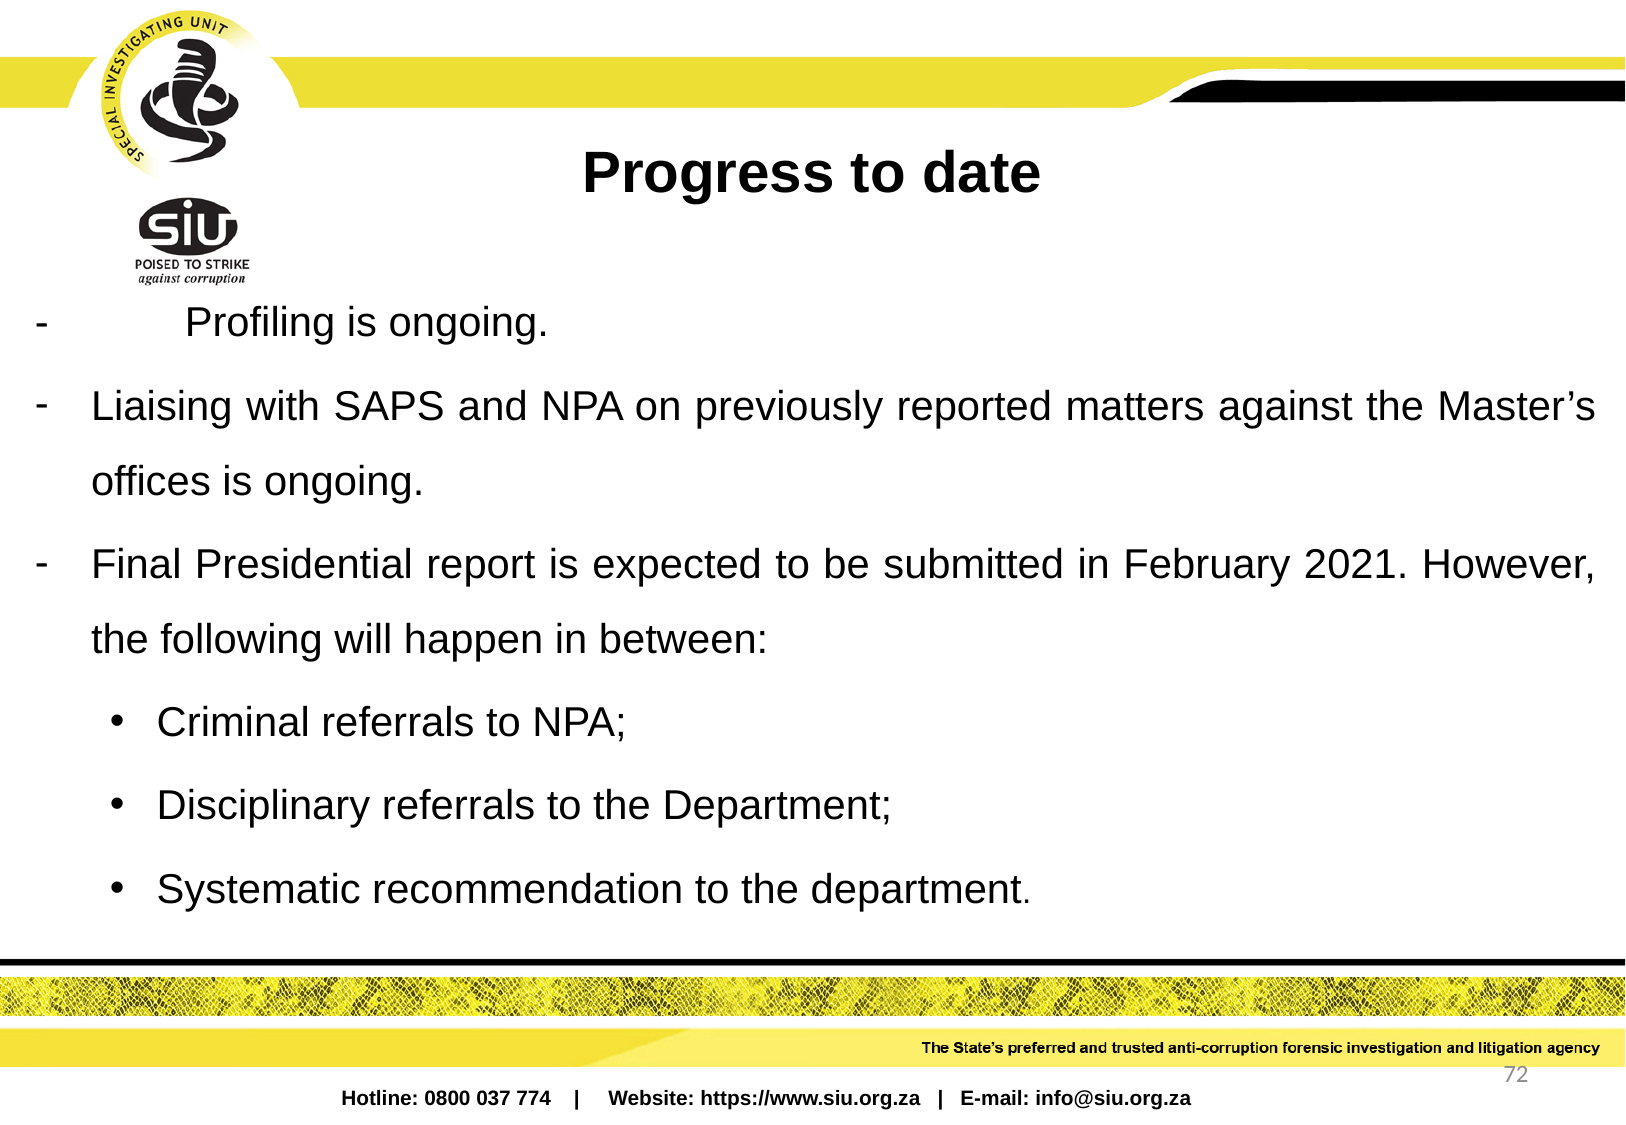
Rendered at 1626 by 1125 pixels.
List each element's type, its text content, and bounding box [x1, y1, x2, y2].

list - Profiling is ongoing. Liaising with SAPS and NPA on previously reported matters against the Master’s offices is ongoing. Final Presidential report is expected to be submitted in February 2021. However, the following will happen in between: Criminal referrals to NPA; Disciplinary referrals to the Department; Systematic recommendation to the department. [19, 262, 1613, 1005]
text_box Hotline: 0800 037 774 | Website: https://www.siu.org.za | E-mail: info@siu.org.za [326, 1077, 1532, 1118]
picture [0, 0, 1626, 1125]
slide_number 72 [1164, 1042, 1544, 1103]
title Progress to date [81, 75, 1544, 262]
